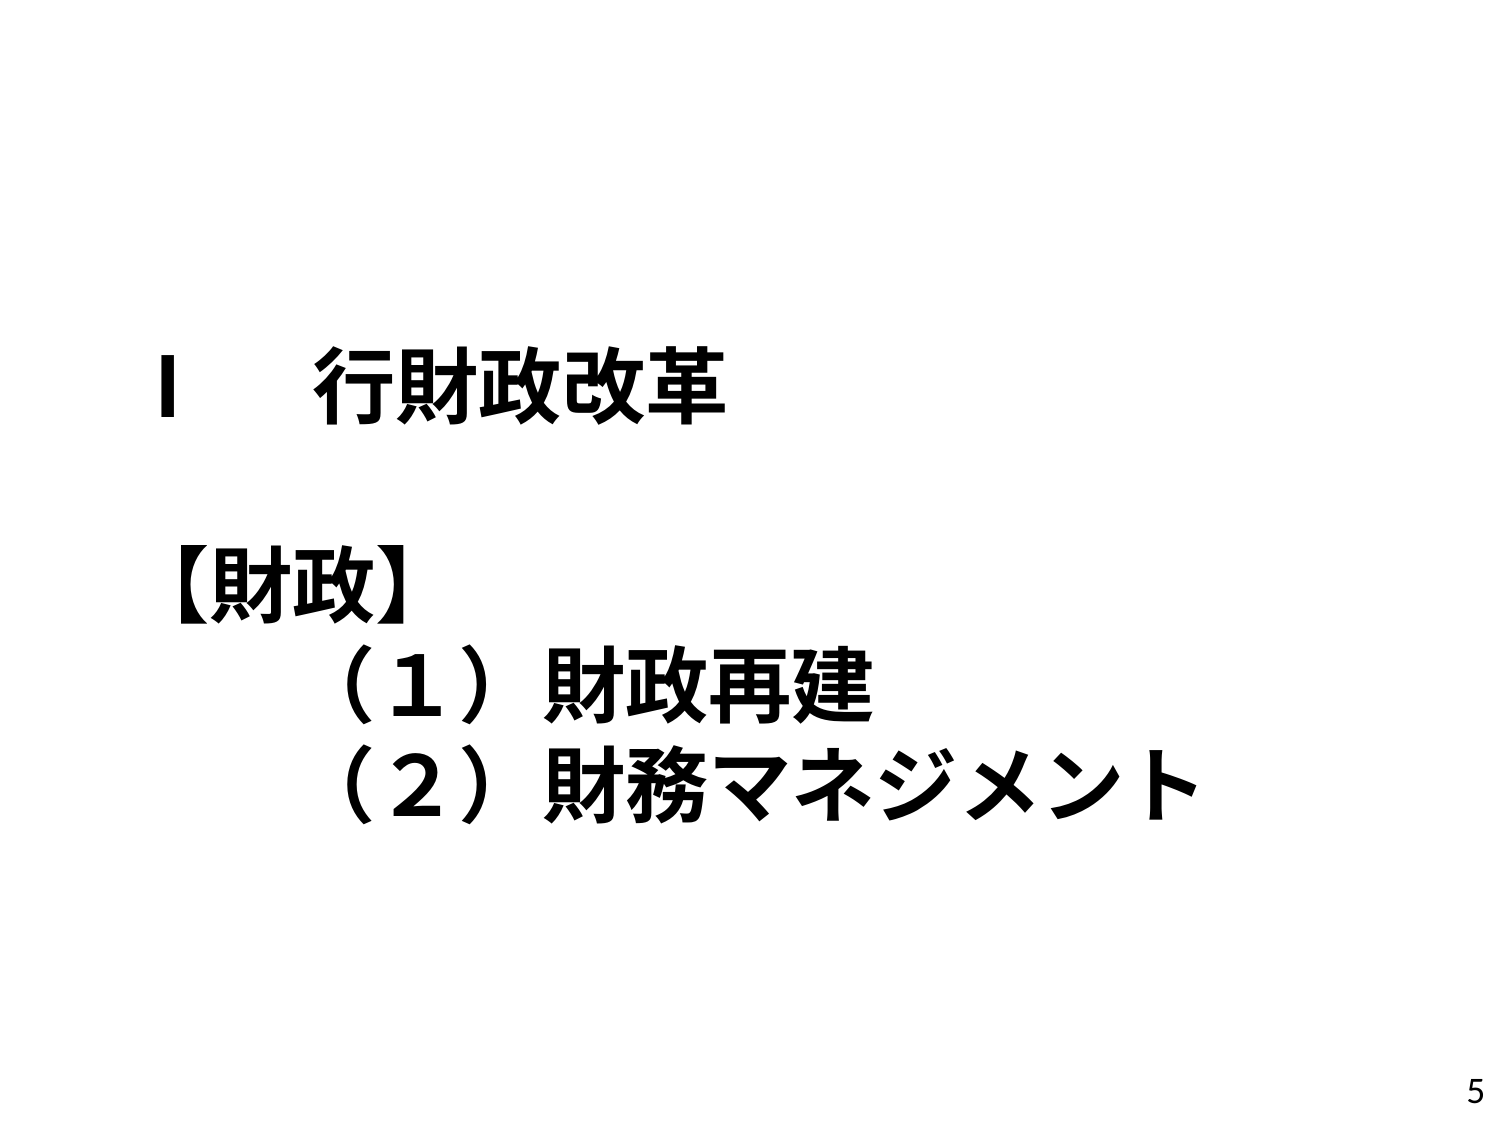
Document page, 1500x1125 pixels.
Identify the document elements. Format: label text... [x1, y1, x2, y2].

text_box 4 [1387, 1058, 1500, 1119]
title Ⅰ 行財政改革 【財政】 （１）財政再建 （２）財務マネジメント [110, 326, 1386, 894]
